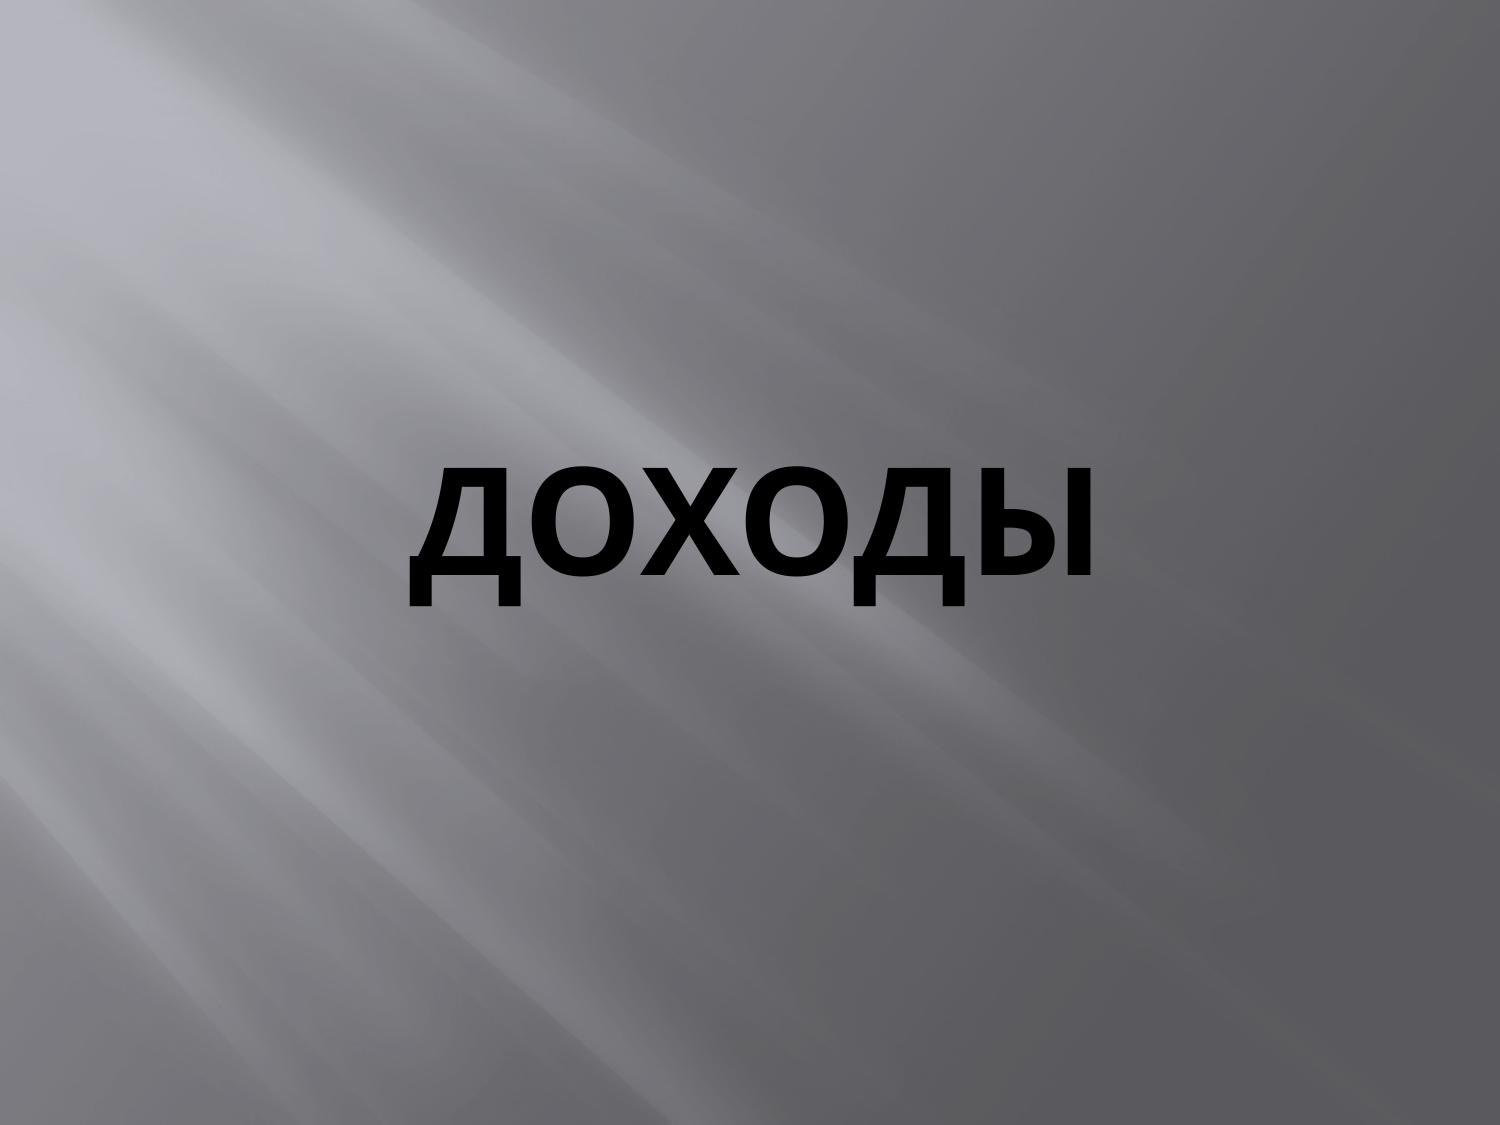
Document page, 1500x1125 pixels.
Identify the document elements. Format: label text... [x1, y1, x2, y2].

title ДОХОДЫ [82, 421, 1432, 610]
